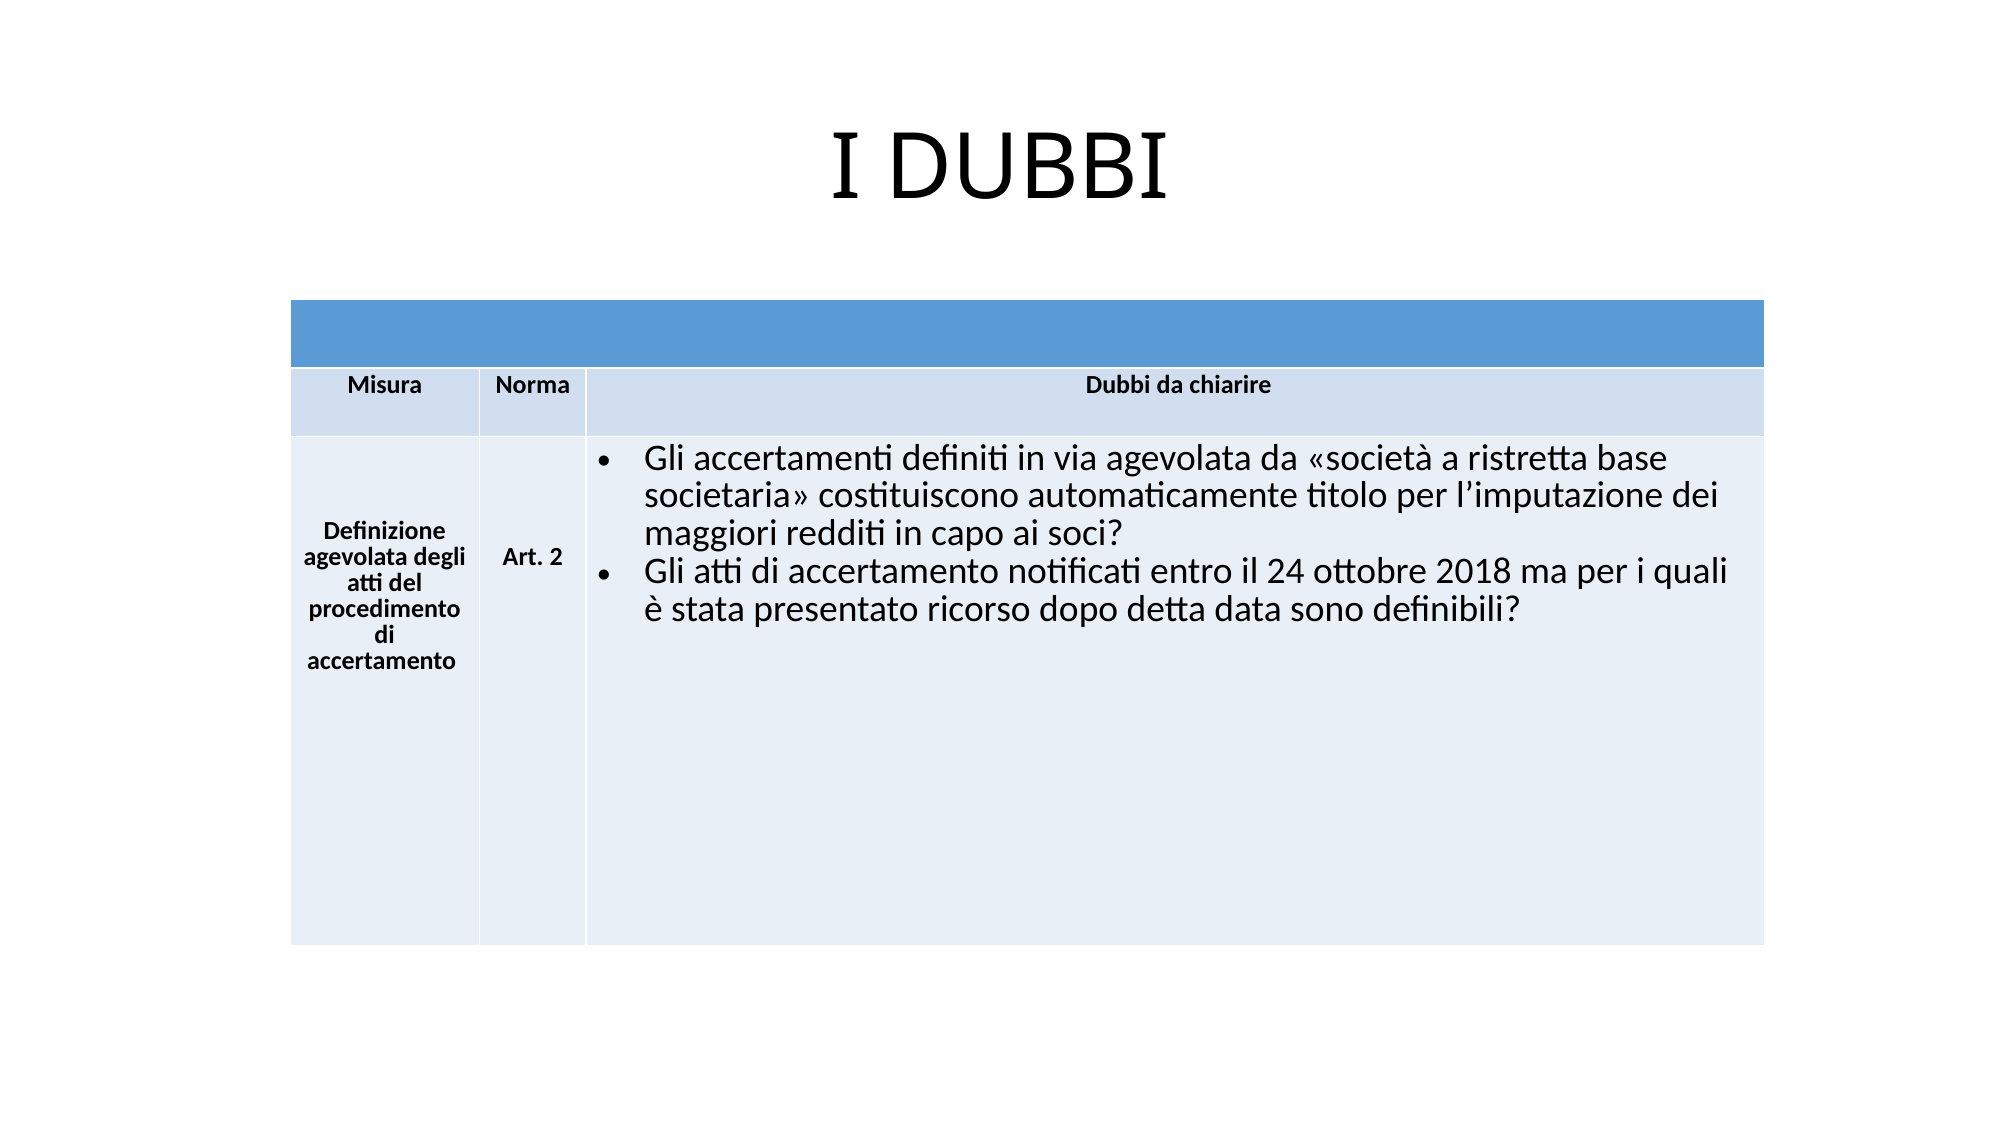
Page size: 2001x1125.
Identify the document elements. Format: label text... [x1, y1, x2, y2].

table_header [291, 300, 1764, 367]
table_cell Norma [480, 369, 585, 436]
table_cell Misura [291, 369, 479, 436]
list [137, 299, 1863, 1014]
title I DUBBI [137, 59, 1863, 278]
table_cell Art. 2 [480, 437, 585, 945]
table_cell Definizione agevolata degli atti del procedimento di accertamento [291, 437, 479, 945]
table_cell Gli accertamenti definiti in via agevolata da «società a ristretta base societaria» costituiscono automaticamente titolo per l’imputazione dei maggiori redditi in capo ai soci? Gli atti di accertamento notificati entro il 24 ottobre 2018 ma per i quali è stata presentato ricorso dopo detta data sono definibili? [587, 437, 1764, 945]
table_cell Dubbi da chiarire [587, 369, 1764, 436]
